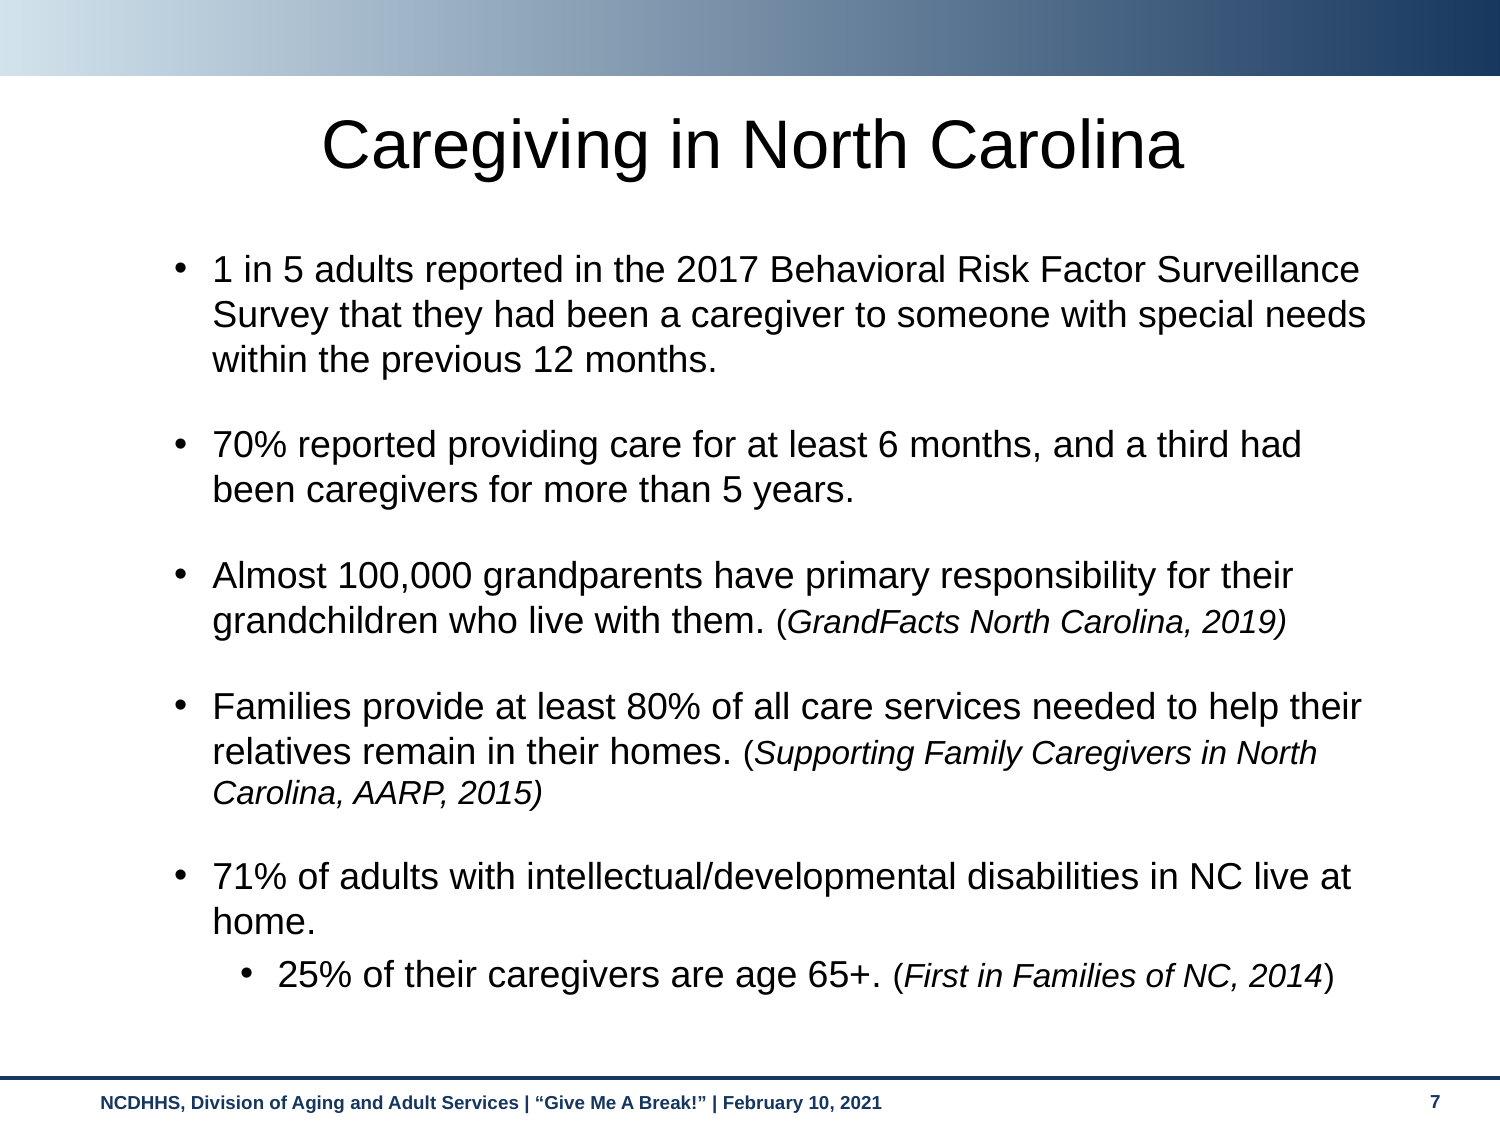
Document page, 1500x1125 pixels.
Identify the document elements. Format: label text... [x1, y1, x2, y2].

title Caregiving in North Carolina [110, 102, 1398, 193]
list 1 in 5 adults reported in the 2017 Behavioral Risk Factor Surveillance Survey that they had been a caregiver to someone with special needs within the previous 12 months. 70% reported providing care for at least 6 months, and a third had been caregivers for more than 5 years. Almost 100,000 grandparents have primary responsibility for their grandchildren who live with them. (GrandFacts North Carolina, 2019) Families provide at least 80% of all care services needed to help their relatives remain in their homes. (Supporting Family Caregivers in North Carolina, AARP, 2015) 71% of adults with intellectual/developmental disabilities in NC live at home. 25% of their caregivers are age 65+. (First in Families of NC, 2014) . [103, 237, 1398, 1025]
